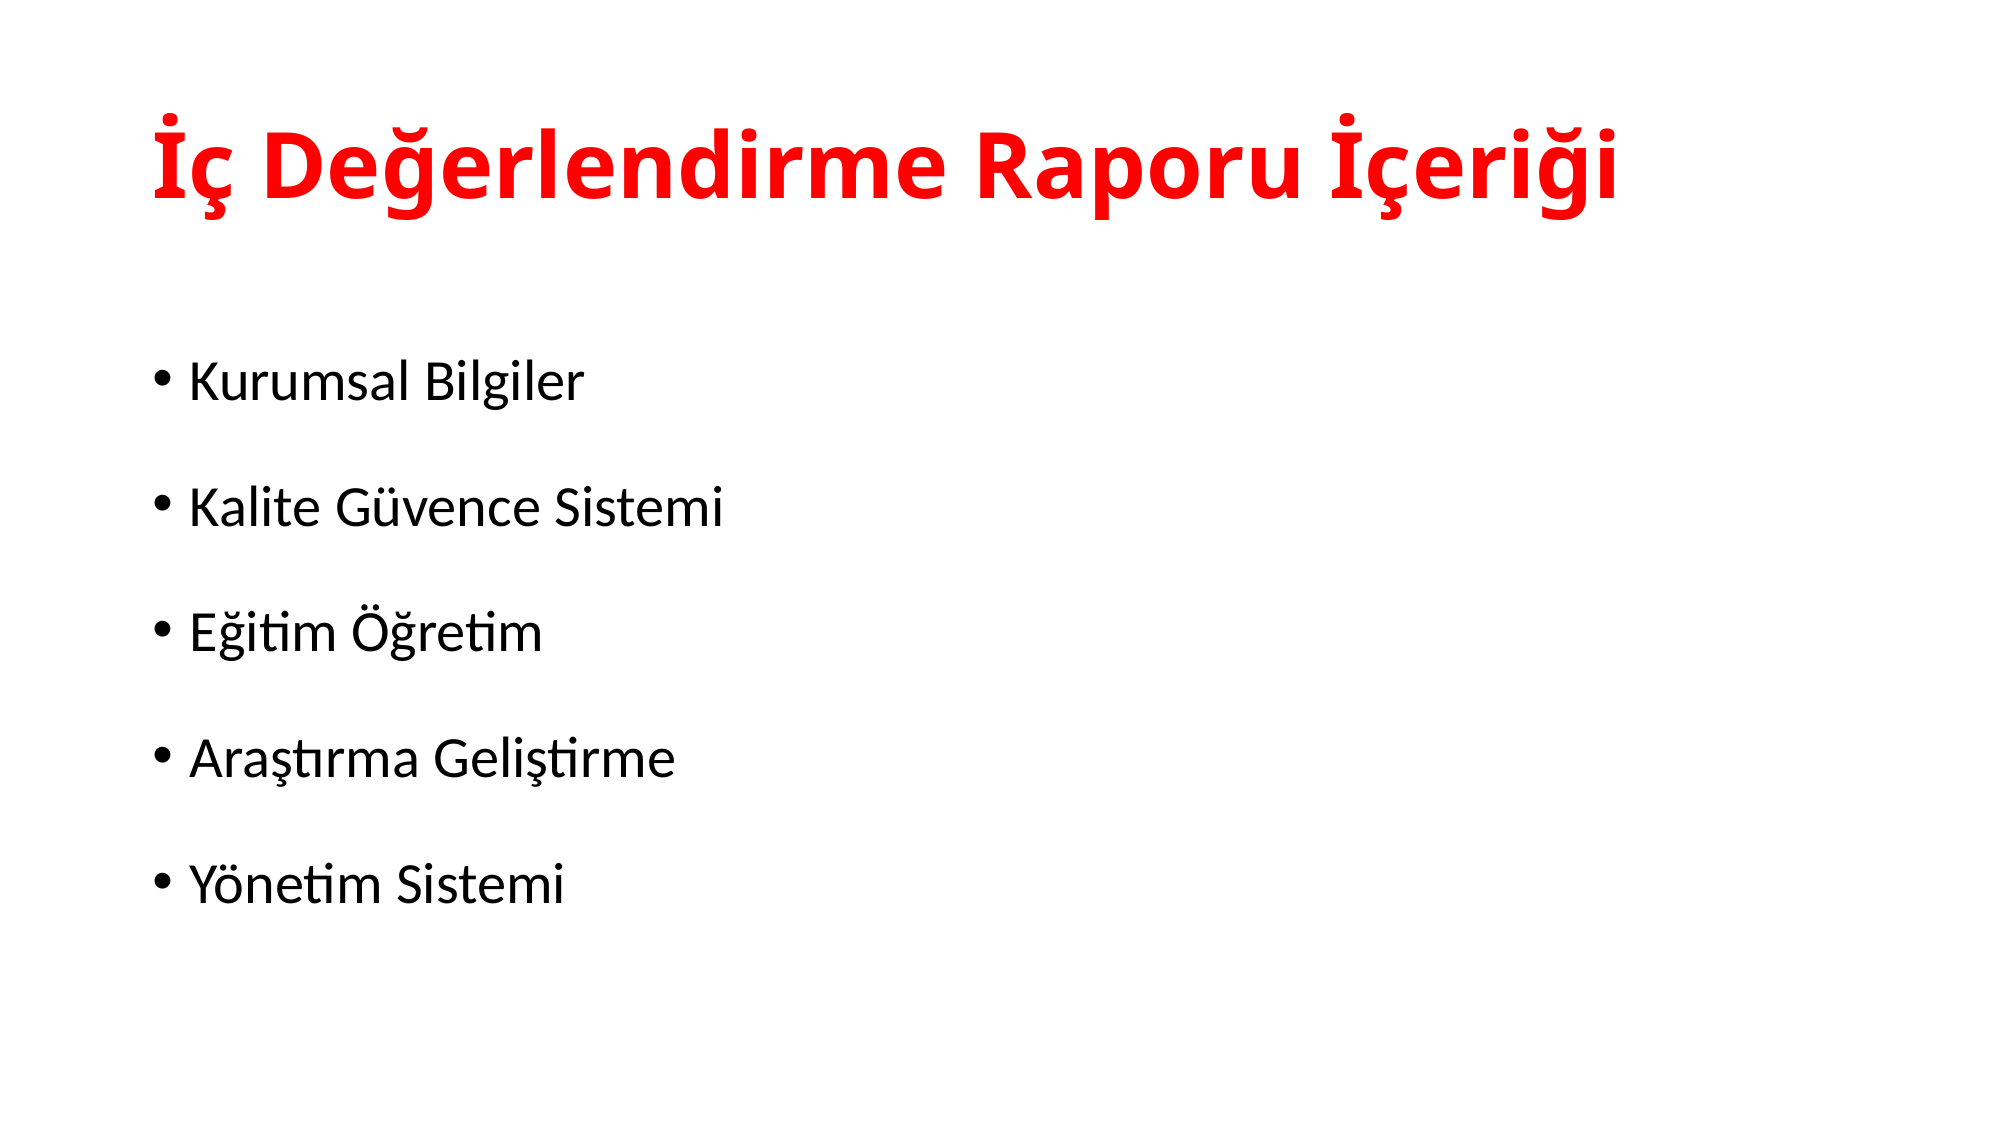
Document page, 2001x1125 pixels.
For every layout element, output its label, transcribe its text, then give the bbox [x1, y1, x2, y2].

title İç Değerlendirme Raporu İçeriği [137, 59, 1863, 278]
list Kurumsal Bilgiler Kalite Güvence Sistemi Eğitim Öğretim Araştırma Geliştirme Yönetim Sistemi [137, 299, 1863, 1014]
